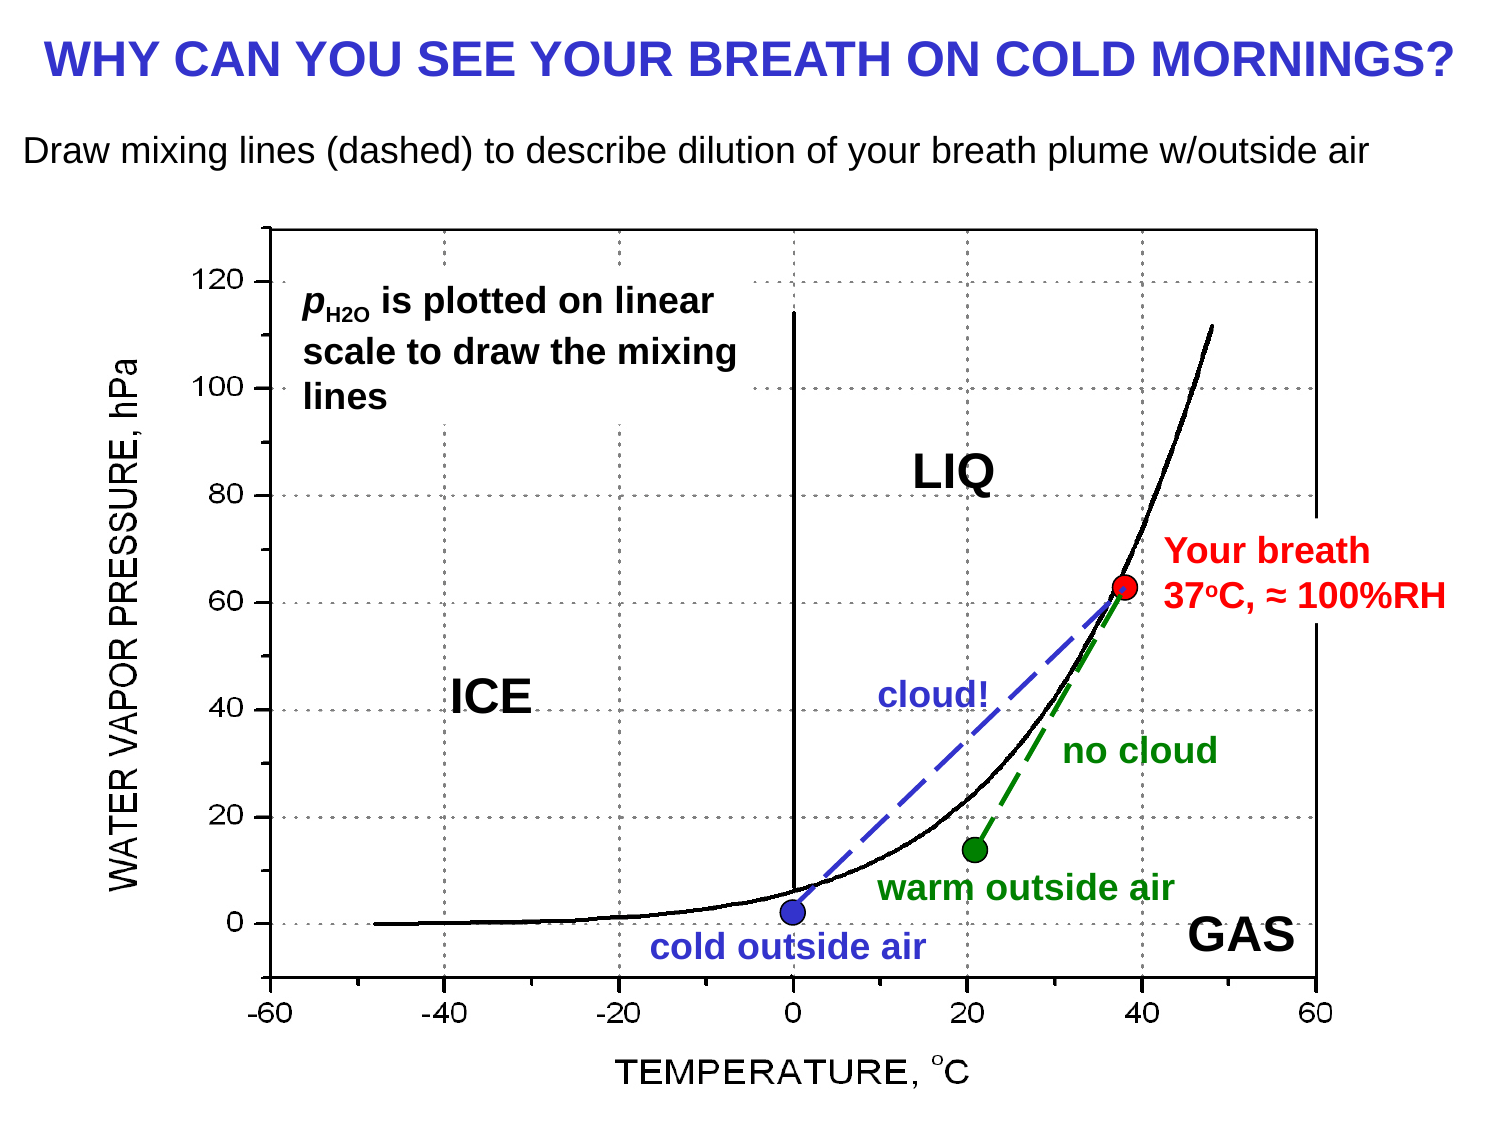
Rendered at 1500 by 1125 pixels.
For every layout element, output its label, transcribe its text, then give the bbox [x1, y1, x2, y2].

title WHY CAN YOU SEE YOUR BREATH ON COLD MORNINGS? [0, 0, 1500, 151]
picture [62, 203, 1351, 1125]
text_box Draw mixing lines (dashed) to describe dilution of your breath plume w/outside air [8, 118, 1386, 179]
text_box Your breath 37oC, ≈ 100%RH [1355, 518, 1462, 624]
